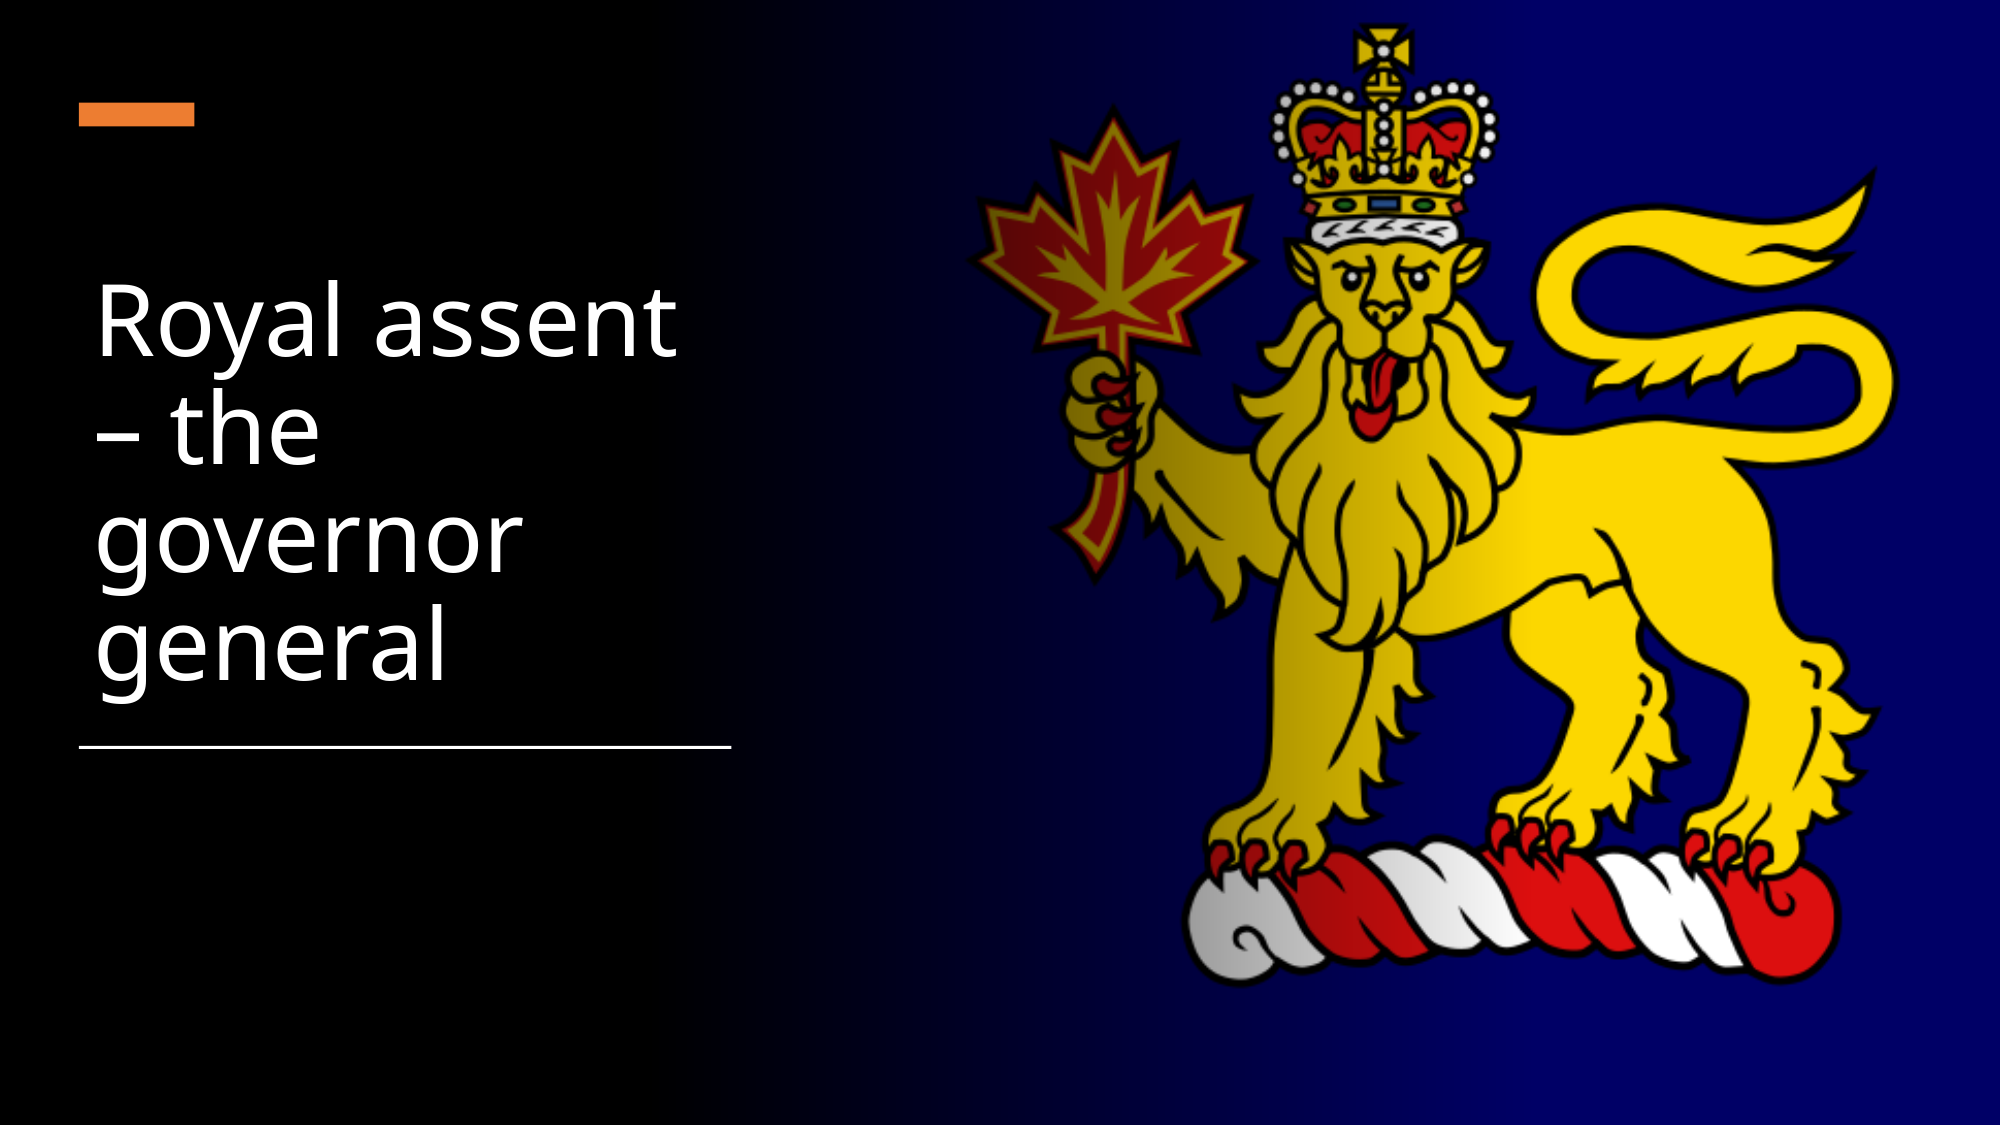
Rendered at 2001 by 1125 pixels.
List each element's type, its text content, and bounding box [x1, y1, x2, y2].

text_box [0, 0, 577, 1125]
title Royal assent – the governor general [78, 184, 577, 710]
picture [577, 0, 2000, 1125]
text_box [78, 745, 577, 750]
text_box [78, 102, 195, 128]
